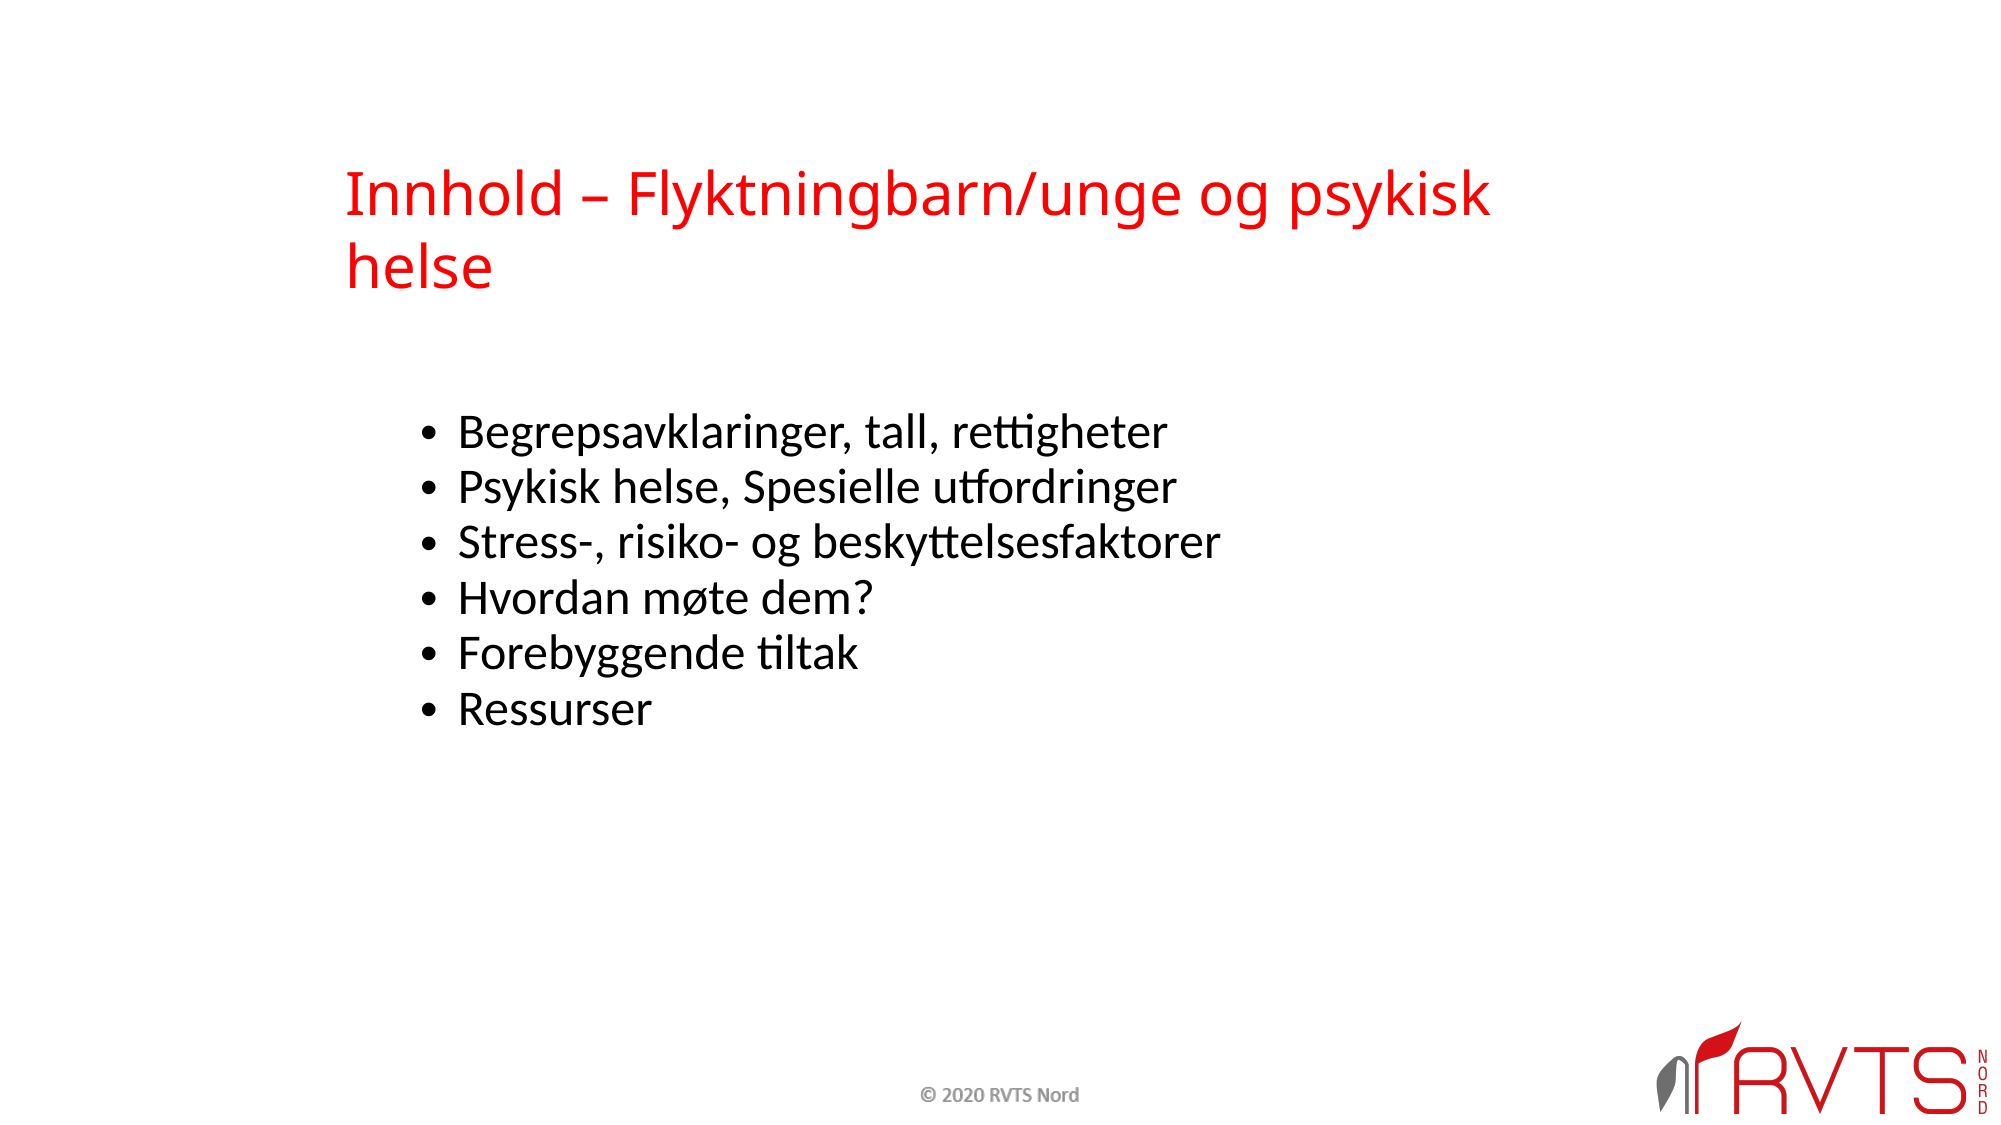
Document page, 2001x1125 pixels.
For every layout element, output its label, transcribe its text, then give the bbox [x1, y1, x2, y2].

picture [662, 1064, 1338, 1125]
list Begrepsavklaringer, tall, rettigheter Psykisk helse, Spesielle utfordringer Stress-, risiko- og beskyttelsesfaktorer Hvordan møte dem? Forebyggende tiltak Ressurser [330, 344, 1638, 1044]
picture [1655, 1016, 1987, 1114]
title Innhold – Flyktningbarn/unge og psykisk helse [330, 148, 1606, 312]
